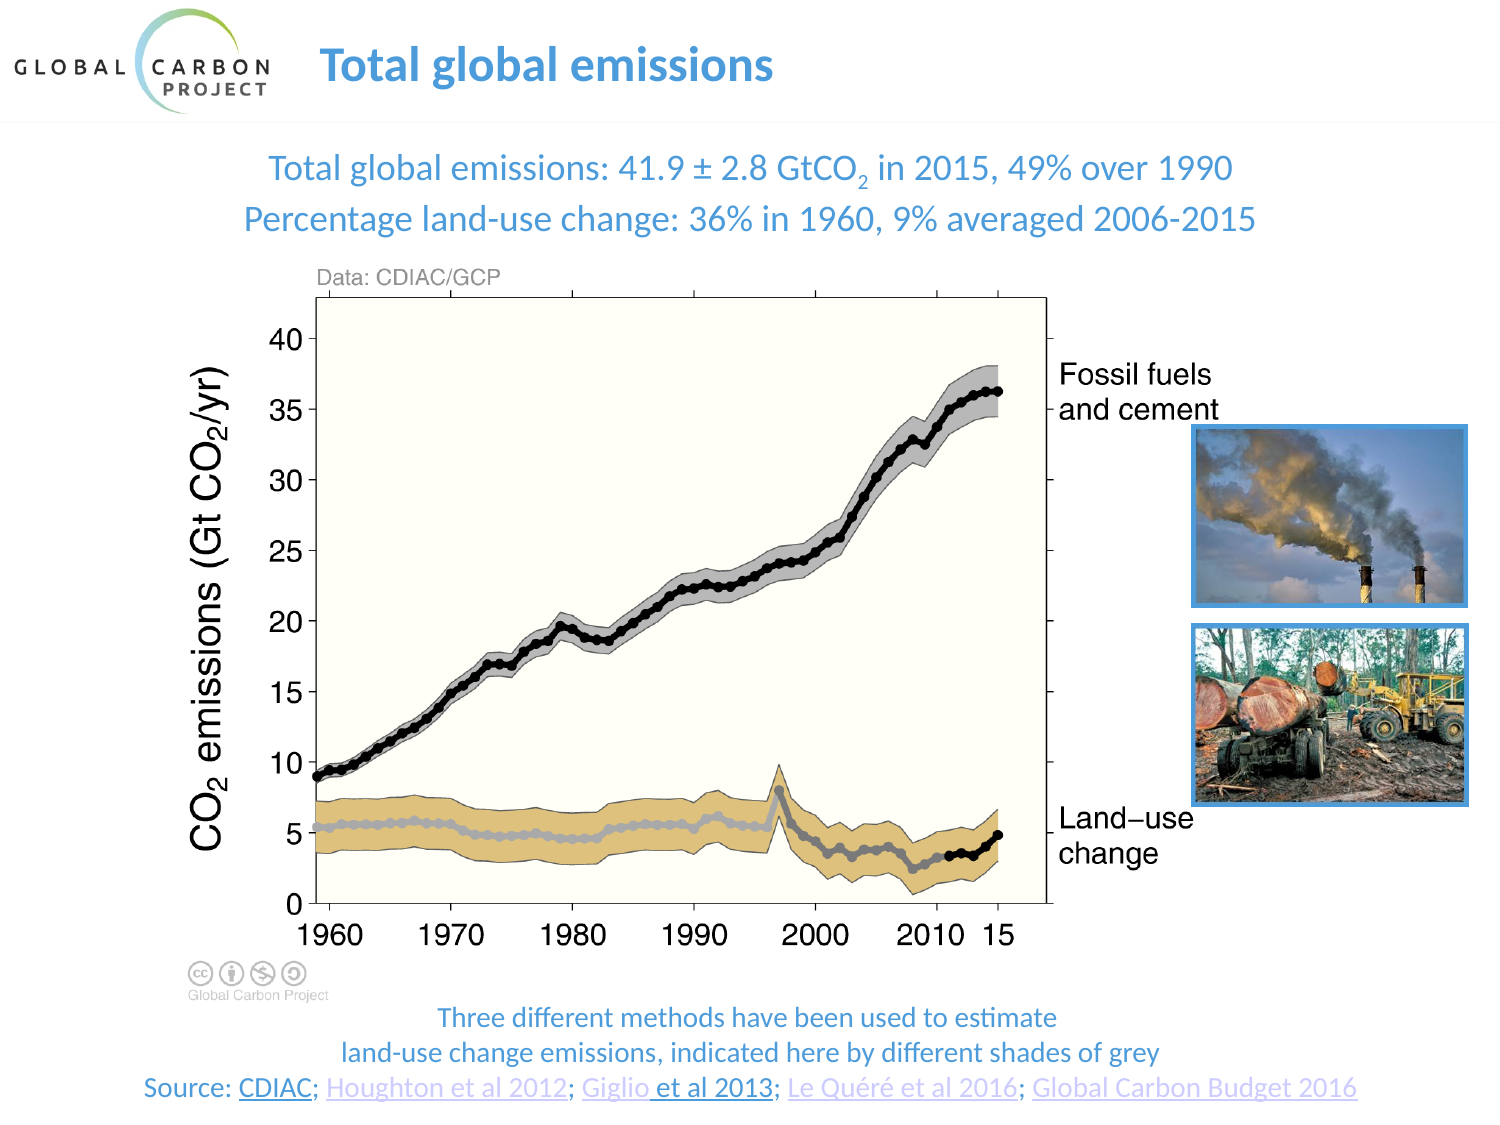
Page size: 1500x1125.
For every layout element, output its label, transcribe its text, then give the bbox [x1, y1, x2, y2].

title Total global emissions [304, 19, 1500, 103]
list Three different methods have been used to estimate land-use change emissions, indicated here by different shades of grey Source: CDIAC; Houghton et al 2012; Giglio et al 2013; Le Quéré et al 2016; Global Carbon Budget 2016 [16, 933, 1486, 1111]
picture [176, 235, 1466, 1005]
picture [0, 0, 286, 122]
list Total global emissions: 41.9 ± 2.8 GtCO2 in 2015, 49% over 1990 Percentage land-use change: 36% in 1960, 9% averaged 2006-2015 [16, 135, 1486, 248]
